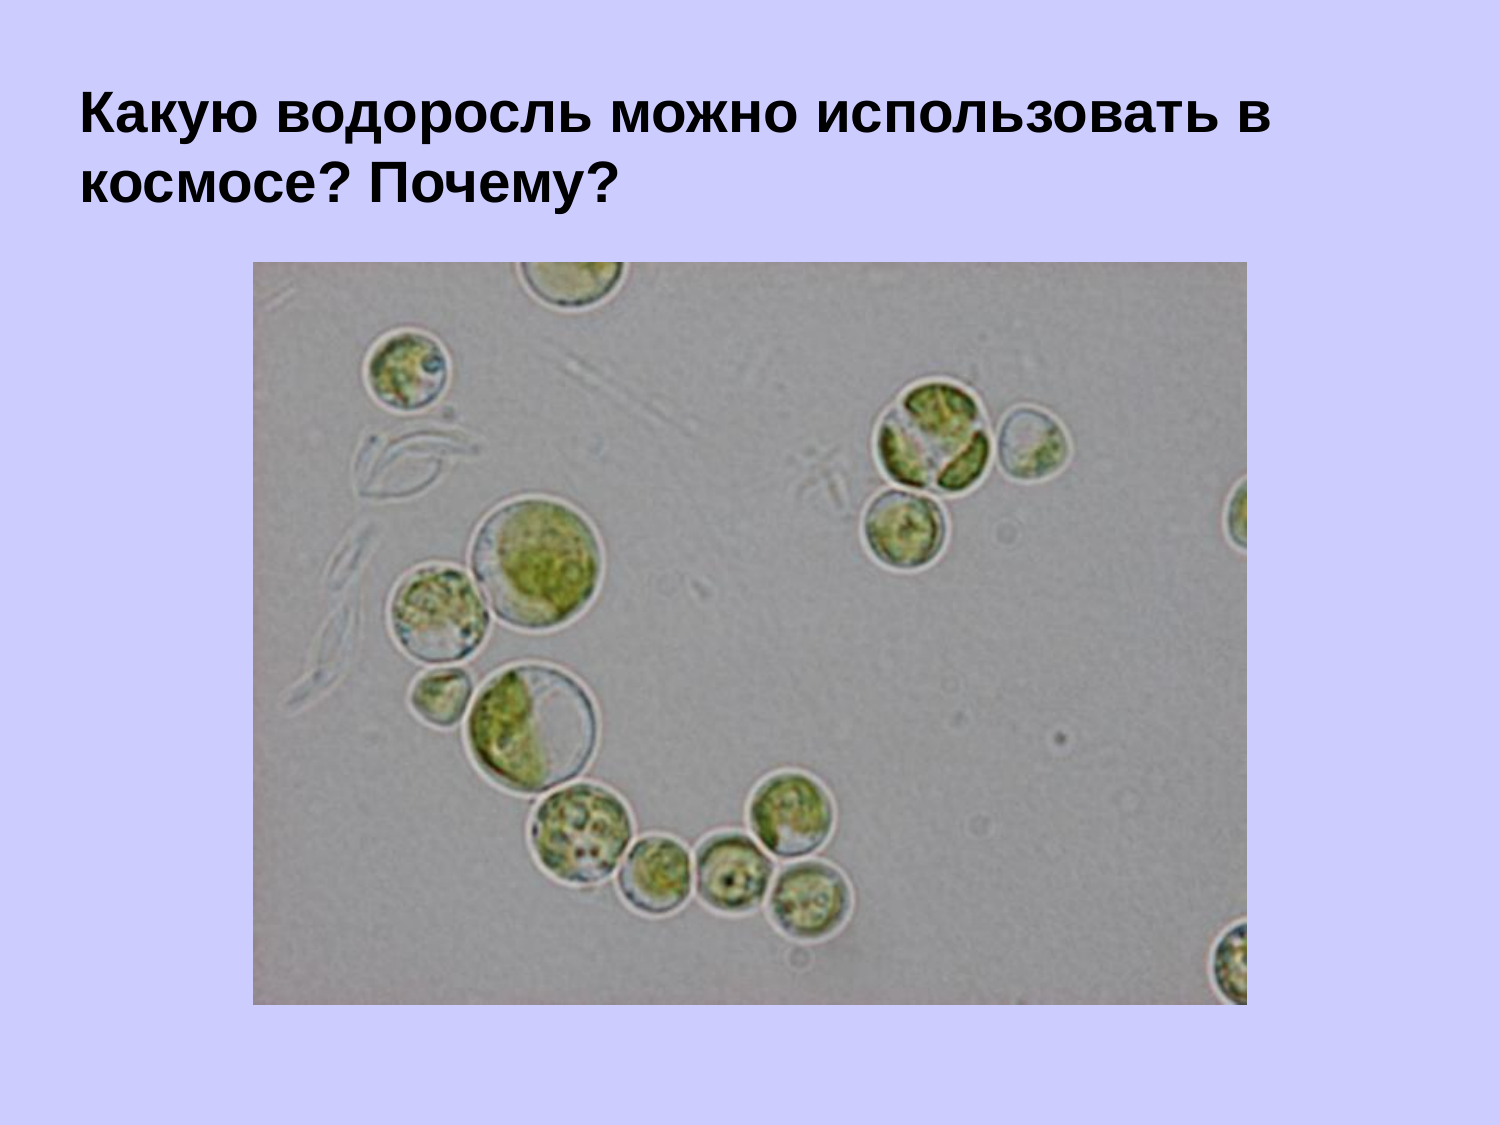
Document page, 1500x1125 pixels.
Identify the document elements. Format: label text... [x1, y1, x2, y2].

text_box Какую водоросль можно использовать в космосе? Почему? [64, 66, 1424, 221]
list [253, 262, 1247, 1006]
